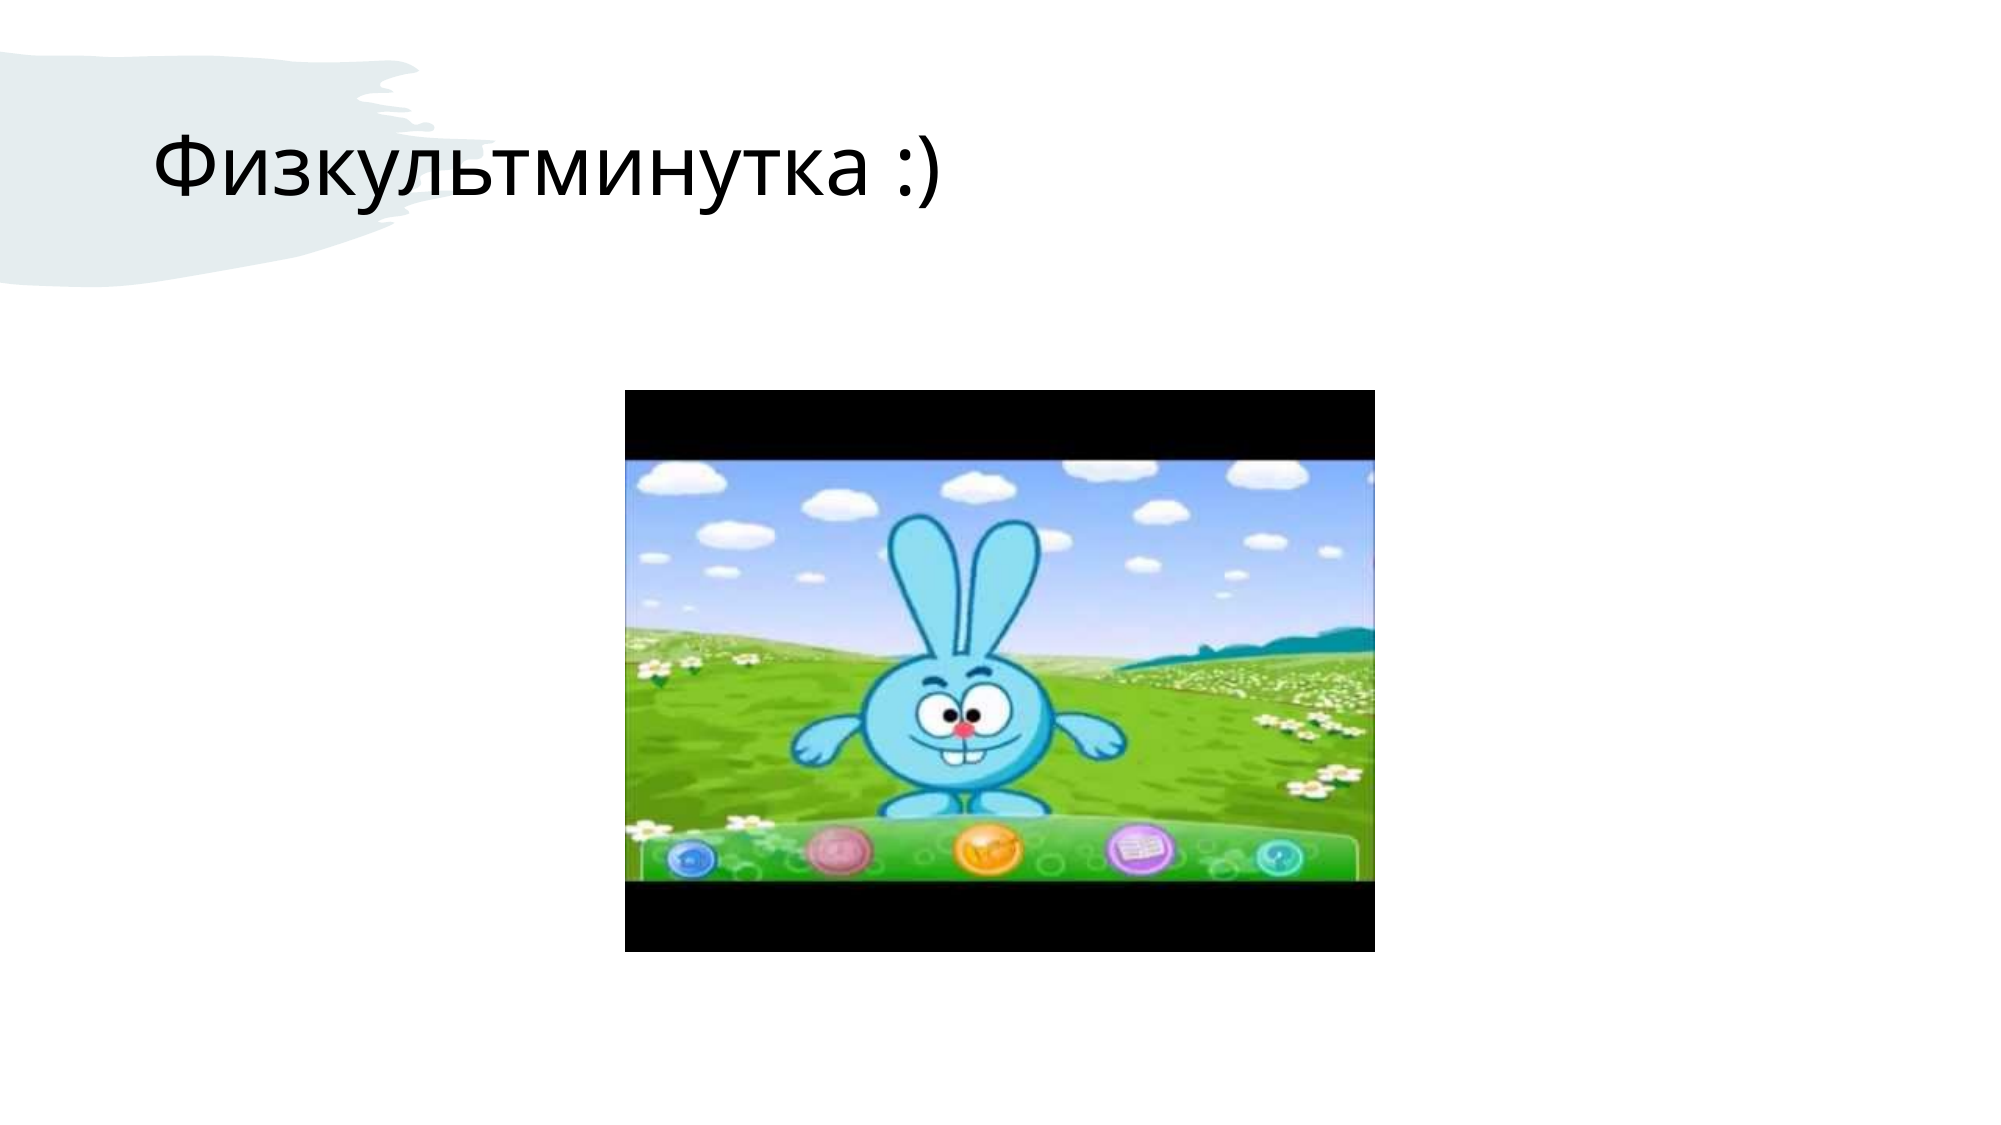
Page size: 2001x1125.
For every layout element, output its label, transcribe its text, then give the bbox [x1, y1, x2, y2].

title Физкультминутка :) [137, 59, 1863, 278]
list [624, 389, 1375, 953]
